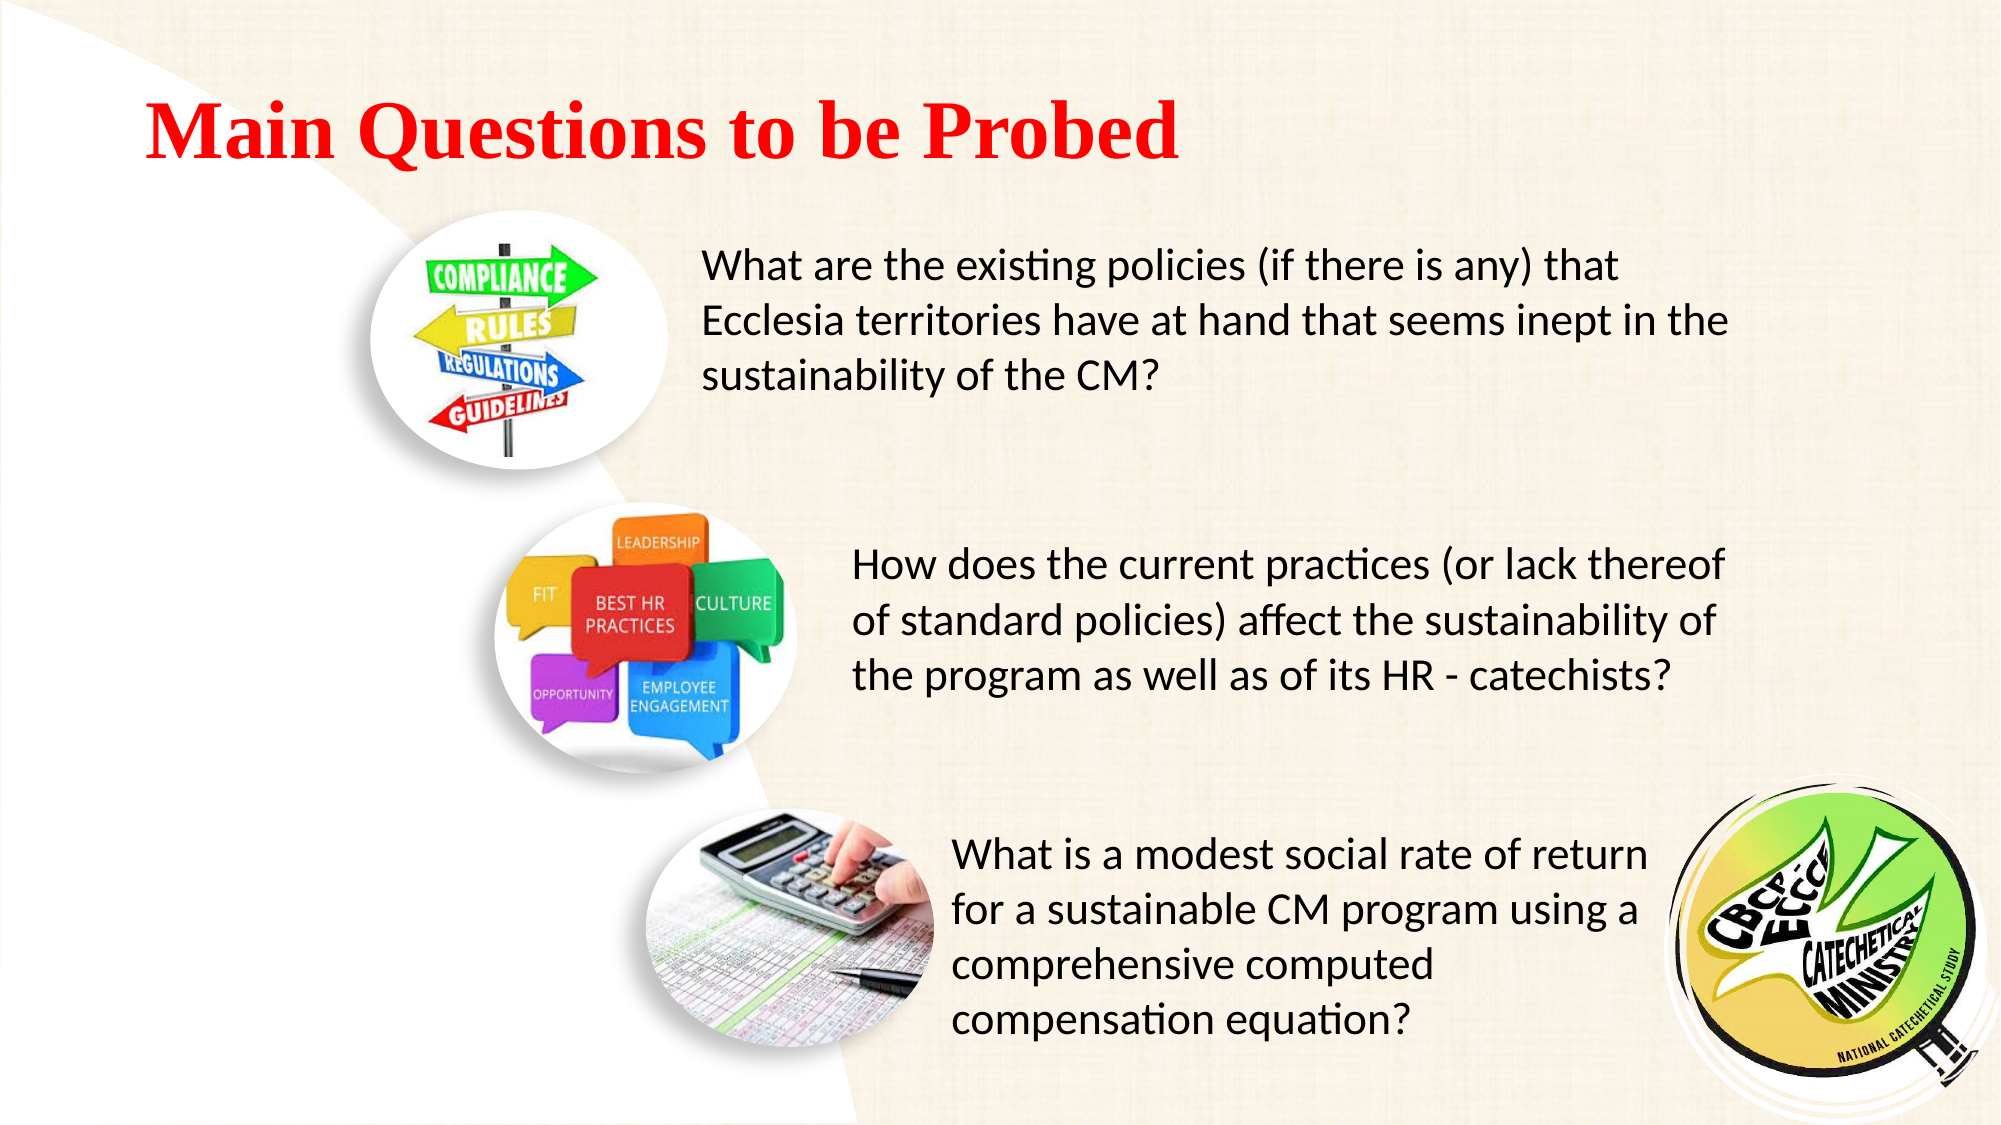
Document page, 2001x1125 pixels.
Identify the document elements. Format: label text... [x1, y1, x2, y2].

text_box Main Questions to be Probed [131, 67, 1272, 183]
picture [493, 501, 798, 774]
picture [645, 808, 935, 1048]
list How does the current practices (or lack thereof of standard policies) affect the sustainability of the program as well as of its HR - catechists? [851, 502, 1732, 732]
picture [369, 209, 669, 470]
list What is a modest social rate of return for a sustainable CM program using a comprehensive computed compensation equation? [951, 819, 1657, 1047]
list What are the existing policies (if there is any) that Ecclesia territories have at hand that seems inept in the sustainability of the CM? [701, 210, 1732, 425]
picture [1663, 772, 2000, 1125]
